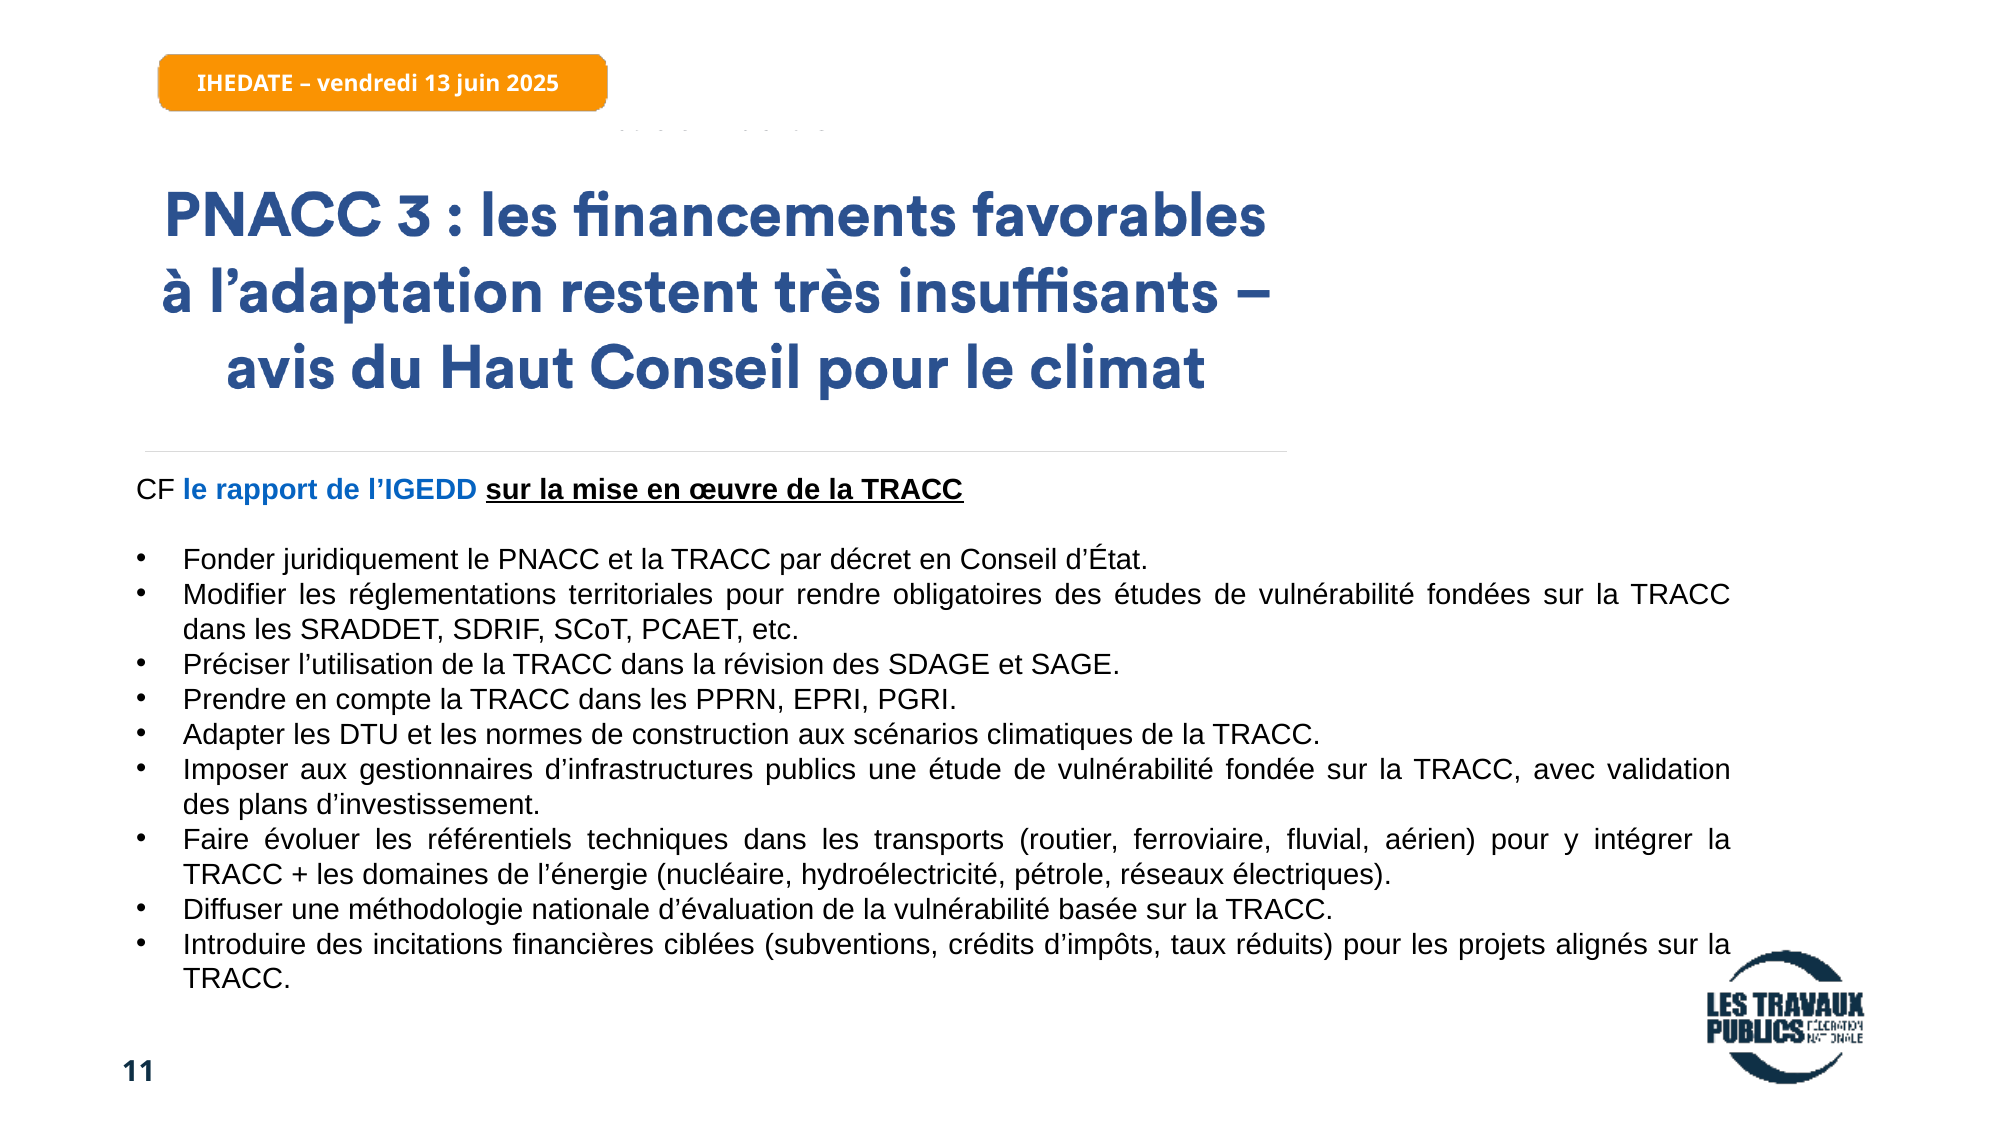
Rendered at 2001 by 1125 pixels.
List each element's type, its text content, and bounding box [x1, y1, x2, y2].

picture [1689, 930, 1880, 1103]
picture [141, 25, 617, 127]
picture [75, 130, 1351, 455]
slide_number 11 [106, 1042, 557, 1103]
text_box CF le rapport de l’IGEDD sur la mise en œuvre de la TRACC Fonder juridiquement le PNACC et la TRACC par décret en Conseil d’État. Modifier les réglementations territoriales pour rendre obligatoires des études de vulnérabilité fondées sur la TRACC dans les SRADDET, SDRIF, SCoT, PCAET, etc. Préciser l’utilisation de la TRACC dans la révision des SDAGE et SAGE. Prendre en compte la TRACC dans les PPRN, EPRI, PGRI. Adapter les DTU et les normes de construction aux scénarios climatiques de la TRACC. Imposer aux gestionnaires d’infrastructures publics une étude de vulnérabilité fondée sur la TRACC, avec validation des plans d’investissement. Faire évoluer les référentiels techniques dans les transports (routier, ferroviaire, fluvial, aérien) pour y intégrer la TRACC + les domaines de l’énergie (nucléaire, hydroélectricité, pétrole, réseaux électriques). Diffuser une méthodologie nationale d’évaluation de la vulnérabilité basée sur la TRACC. Introduire des incitations financières ciblées (subventions, crédits d’impôts, taux réduits) pour les projets alignés sur la TRACC. [121, 423, 1748, 1003]
list IHEDATE – vendredi 13 juin 2025 [163, 55, 594, 113]
